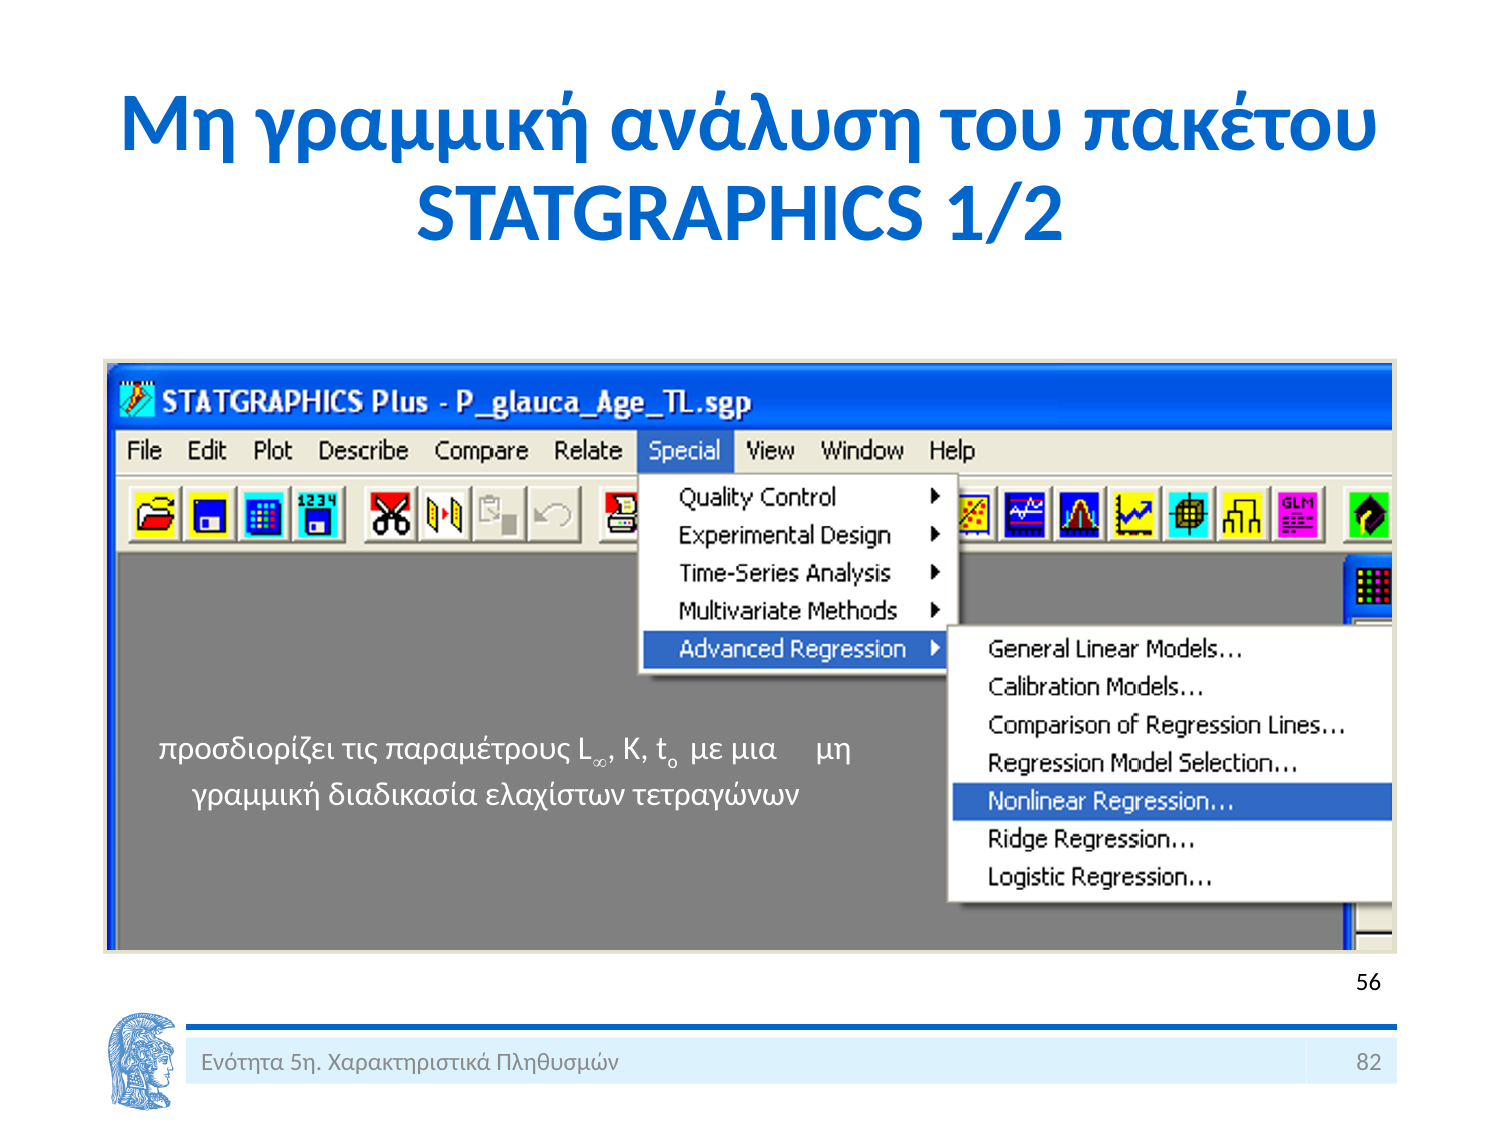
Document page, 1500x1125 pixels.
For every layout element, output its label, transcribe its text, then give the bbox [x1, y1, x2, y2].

picture [103, 1011, 186, 1114]
text_box 56 [1341, 957, 1397, 1003]
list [103, 358, 1397, 954]
slide_number 82 [1306, 1037, 1397, 1084]
footer Ενότητα 5η. Χαρακτηριστικά Πληθυσμών [186, 1037, 1306, 1084]
title Μη γραμμική ανάλυση του πακέτου STATGRAPHICS 1/2 [103, 59, 1397, 278]
